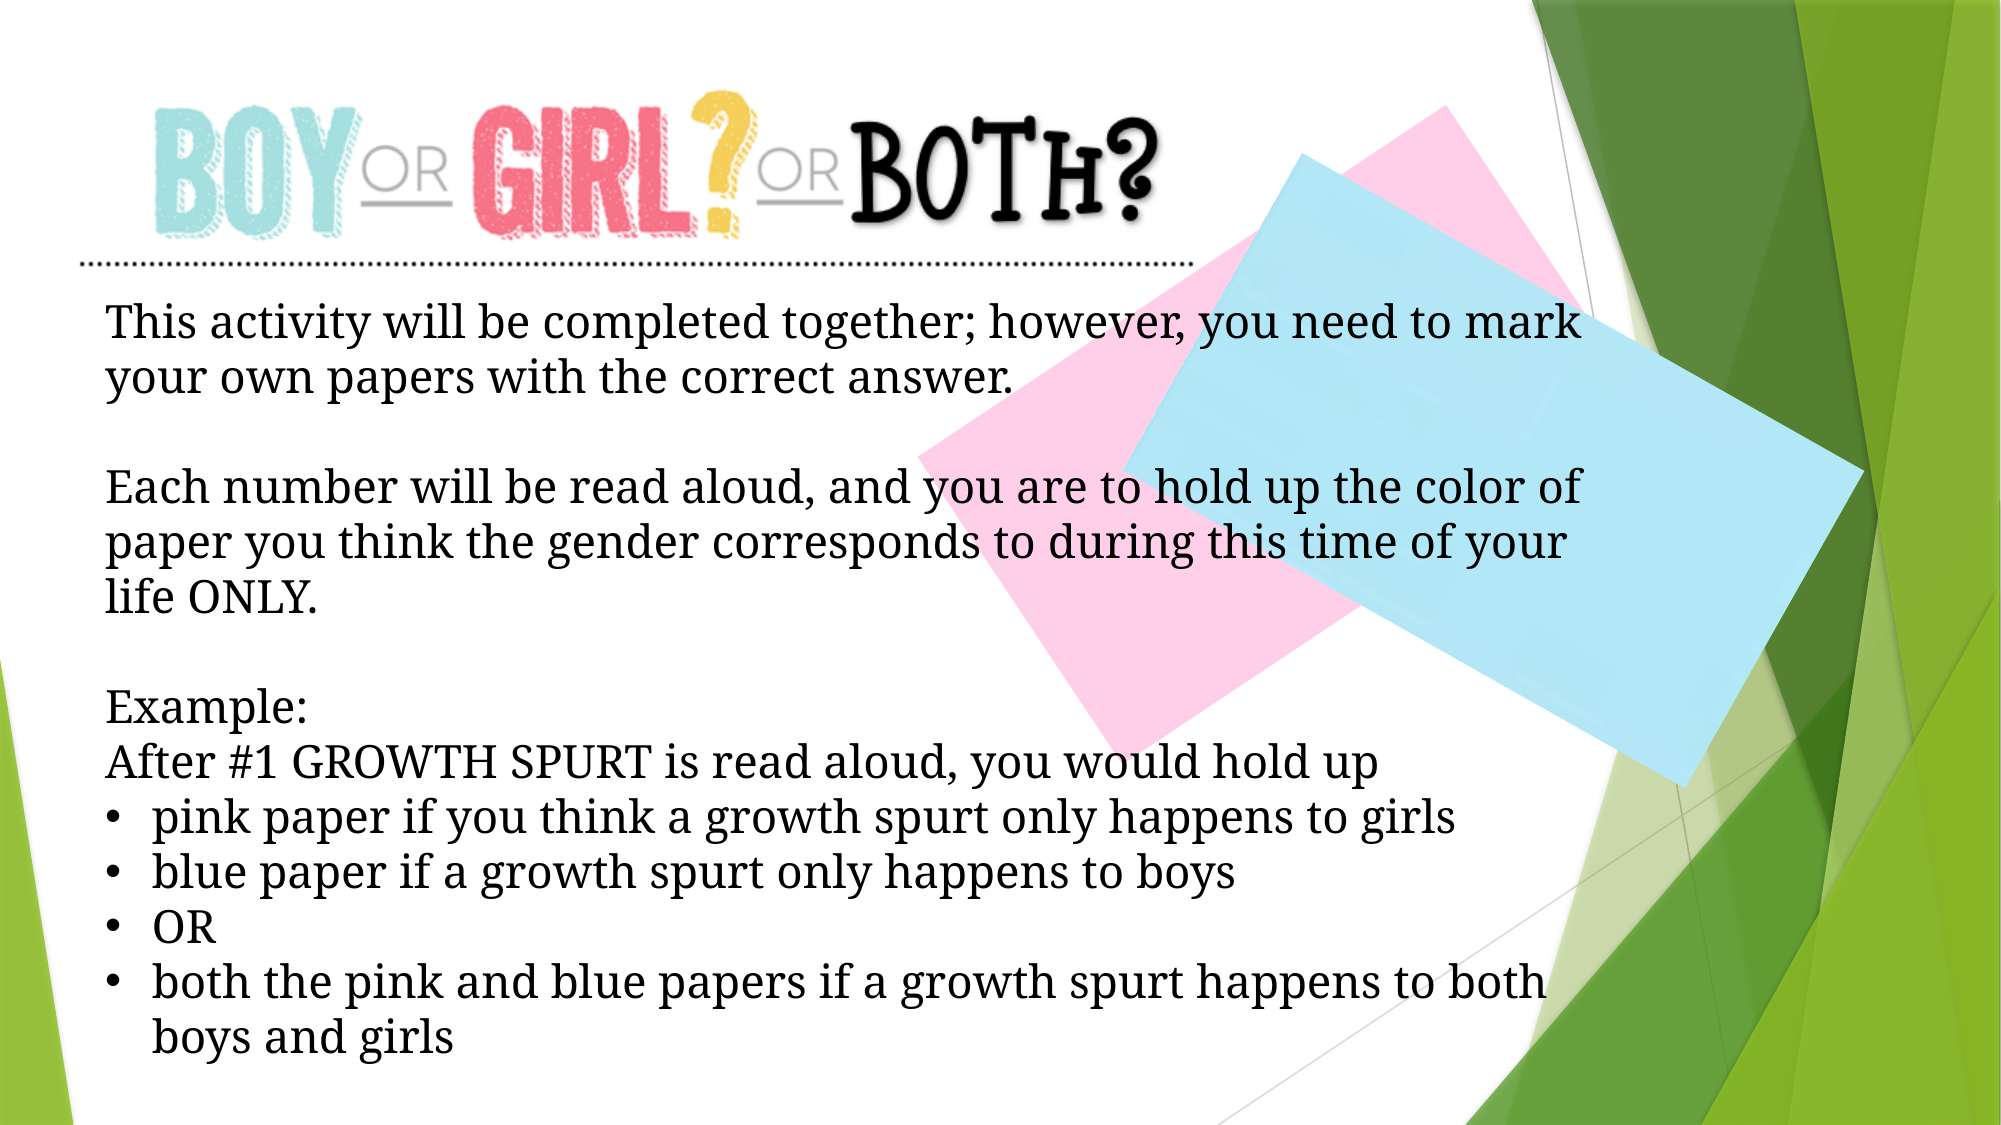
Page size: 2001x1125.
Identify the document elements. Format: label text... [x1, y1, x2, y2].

picture [57, 76, 1865, 789]
text_box This activity will be completed together; however, you need to mark your own papers with the correct answer. Each number will be read aloud, and you are to hold up the color of paper you think the gender corresponds to during this time of your life ONLY. Example: After #1 GROWTH SPURT is read aloud, you would hold up pink paper if you think a growth spurt only happens to girls blue paper if a growth spurt only happens to boys OR both the pink and blue papers if a growth spurt happens to both boys and girls [90, 285, 1627, 1125]
